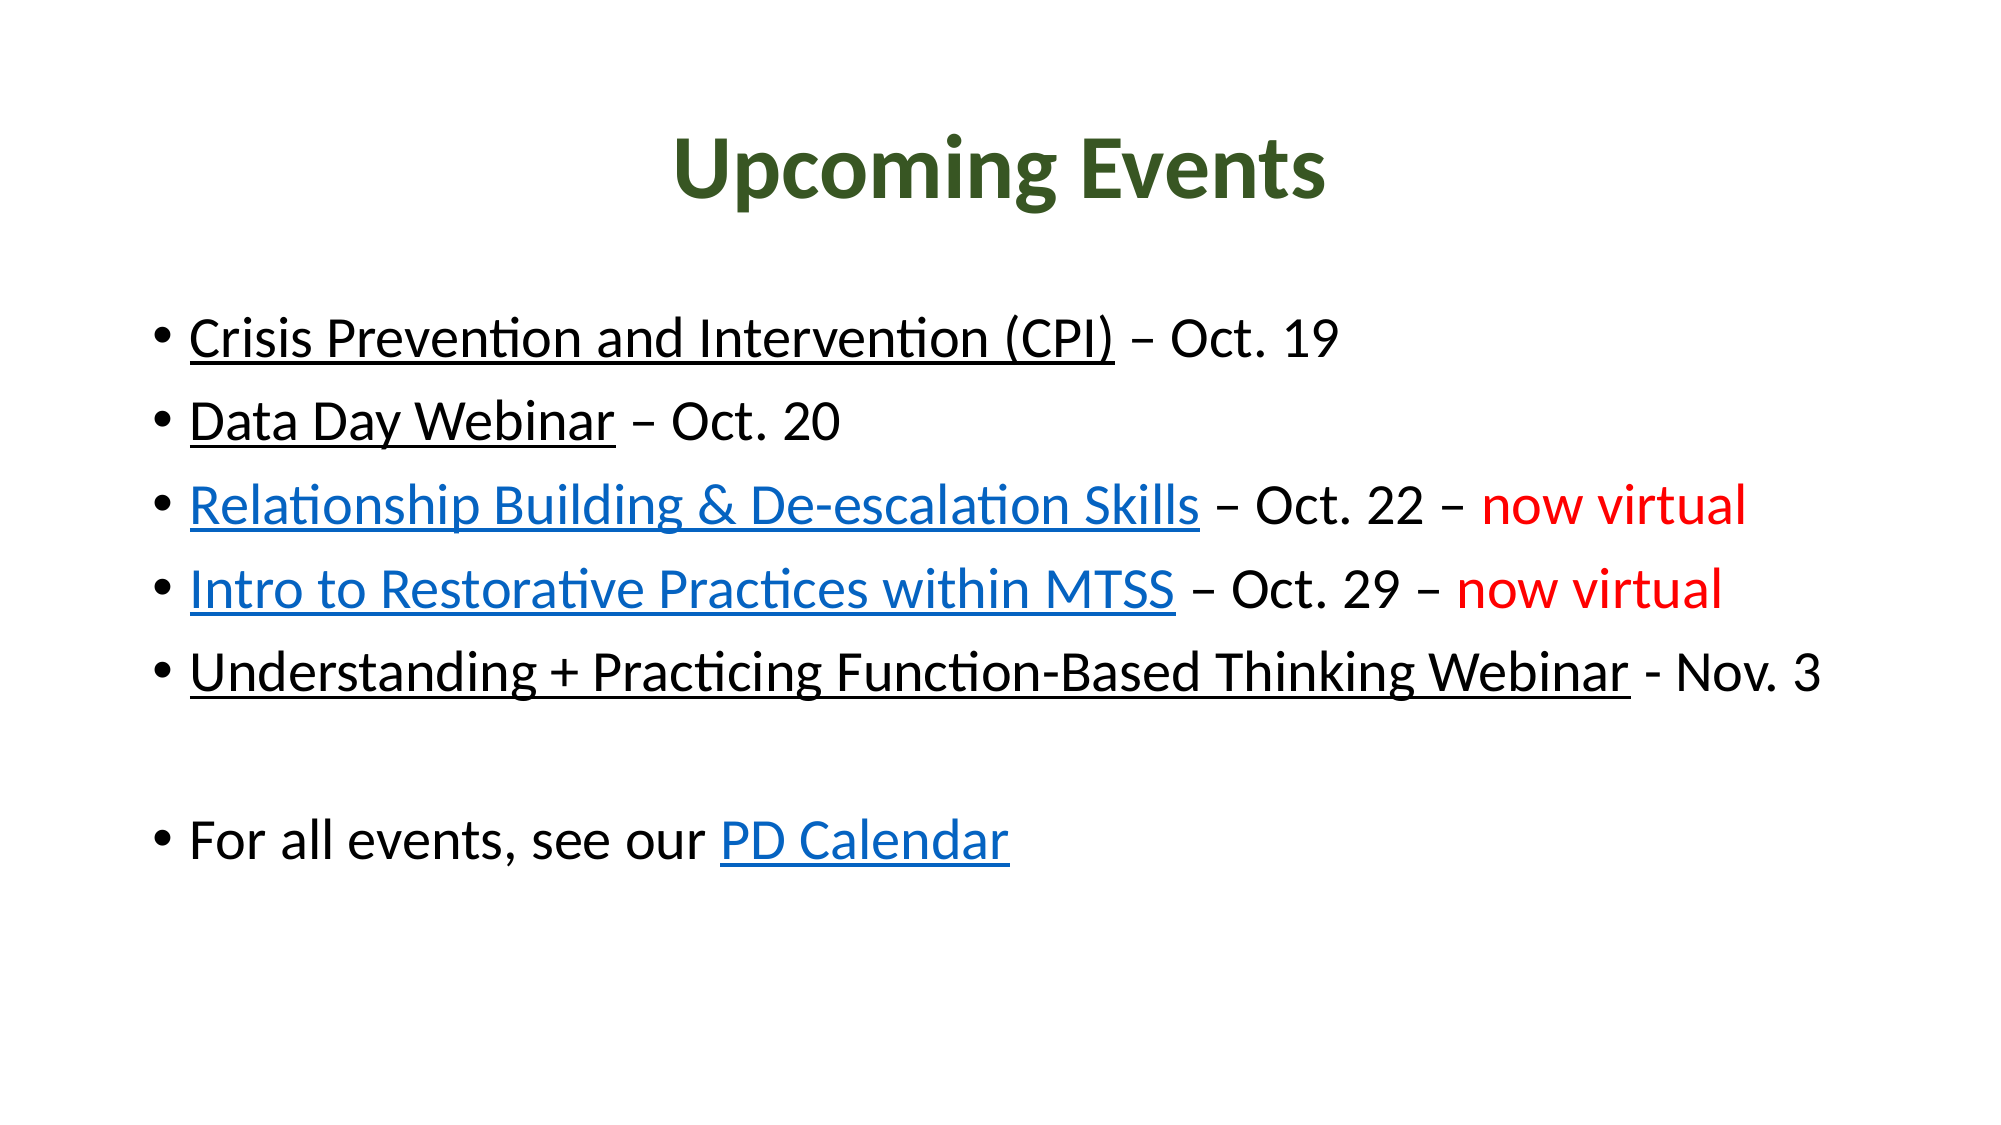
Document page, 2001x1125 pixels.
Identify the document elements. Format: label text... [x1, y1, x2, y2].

list Crisis Prevention and Intervention (CPI) – Oct. 19 Data Day Webinar – Oct. 20 Relationship Building & De-escalation Skills – Oct. 22 – now virtual Intro to Restorative Practices within MTSS – Oct. 29 – now virtual Understanding + Practicing Function-Based Thinking Webinar - Nov. 3 For all events, see our PD Calendar [137, 299, 1863, 1014]
title Upcoming Events [137, 59, 1863, 278]
